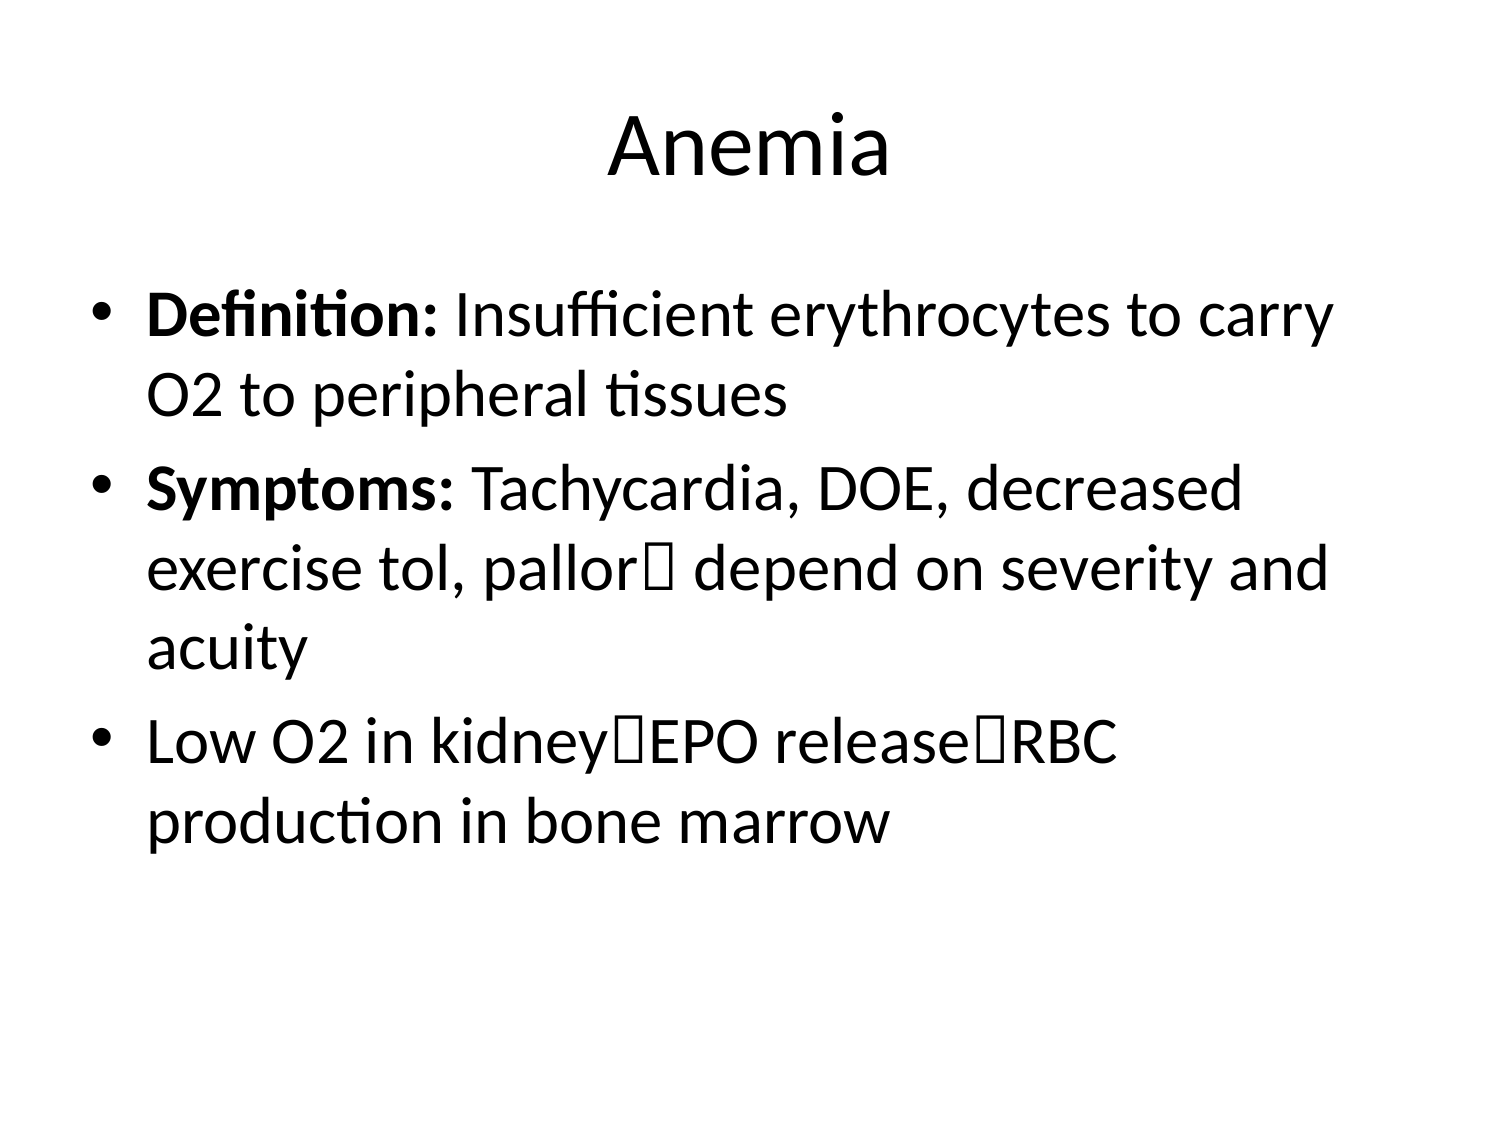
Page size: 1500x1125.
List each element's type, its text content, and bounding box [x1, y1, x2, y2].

title Anemia [75, 45, 1425, 233]
list Definition: Insufficient erythrocytes to carry O2 to peripheral tissues Symptoms: Tachycardia, DOE, decreased exercise tol, pallor depend on severity and acuity Low O2 in kidneyEPO releaseRBC production in bone marrow [75, 262, 1425, 1005]
